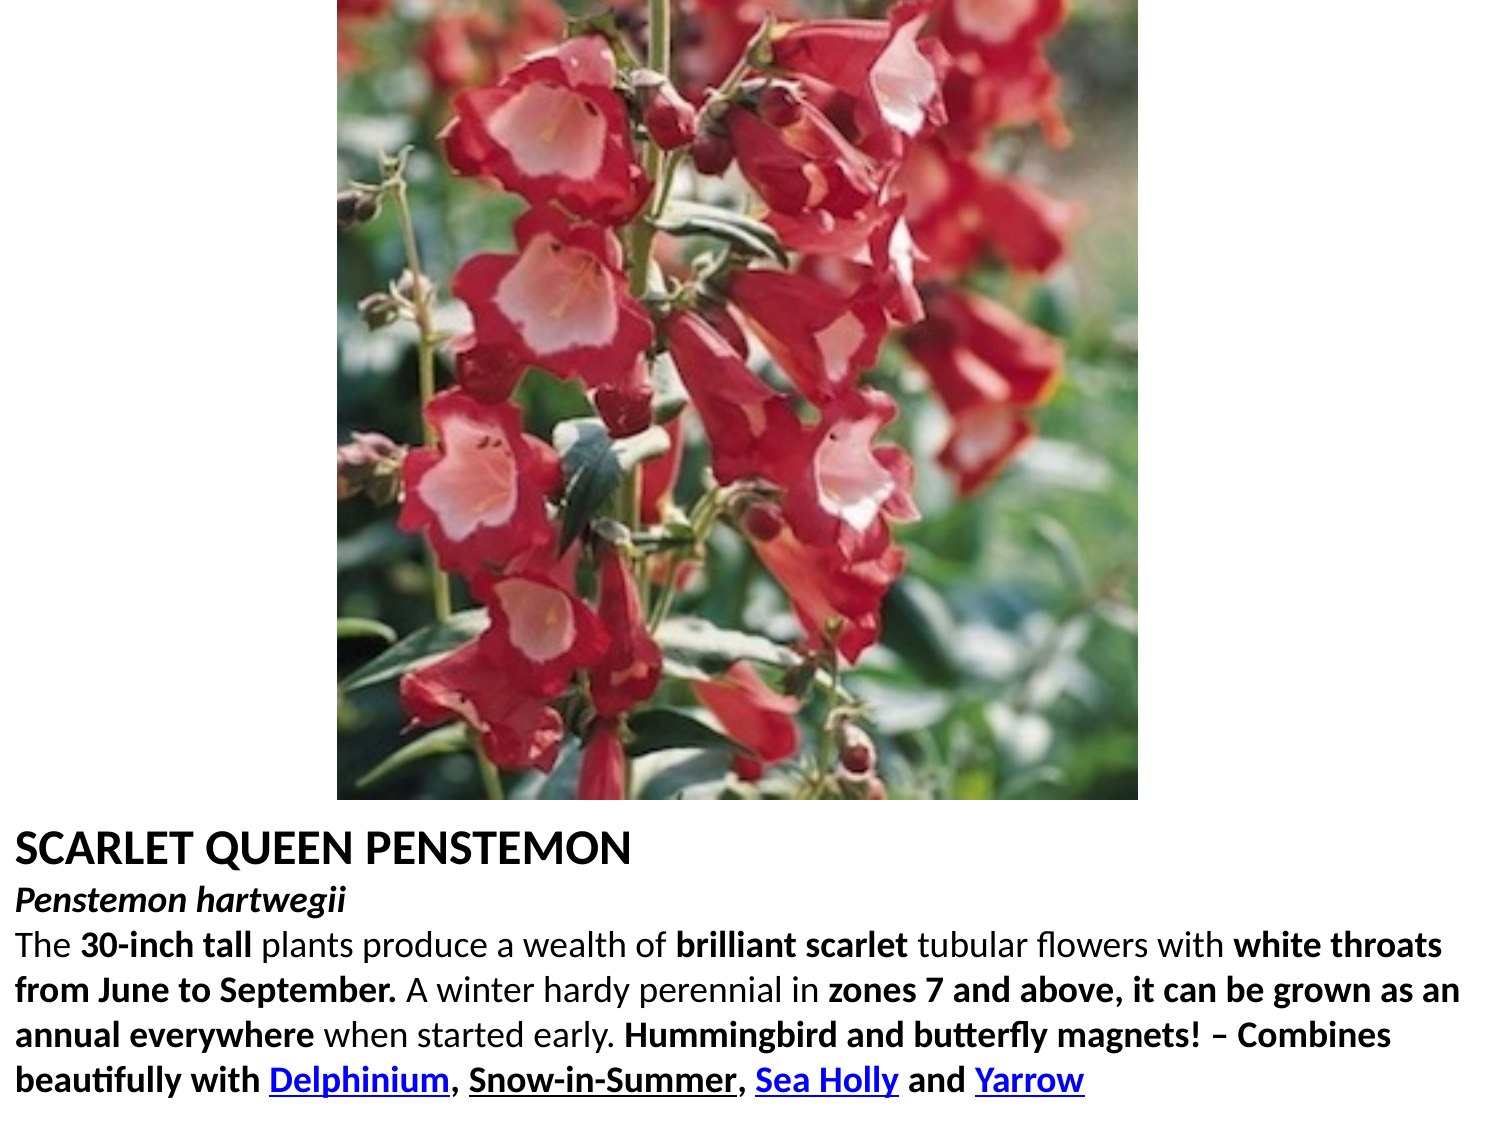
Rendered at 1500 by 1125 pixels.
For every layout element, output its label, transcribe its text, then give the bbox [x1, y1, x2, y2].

picture [337, 0, 1138, 801]
text_box SCARLET QUEEN PENSTEMON Penstemon hartwegii The 30-inch tall plants produce a wealth of brilliant scarlet tubular flowers with white throats from June to September. A winter hardy perennial in zones 7 and above, it can be grown as an annual everywhere when started early. Hummingbird and butterfly magnets! – Combines beautifully with Delphinium, Snow-in-Summer, Sea Holly and Yarrow [0, 712, 1500, 1125]
